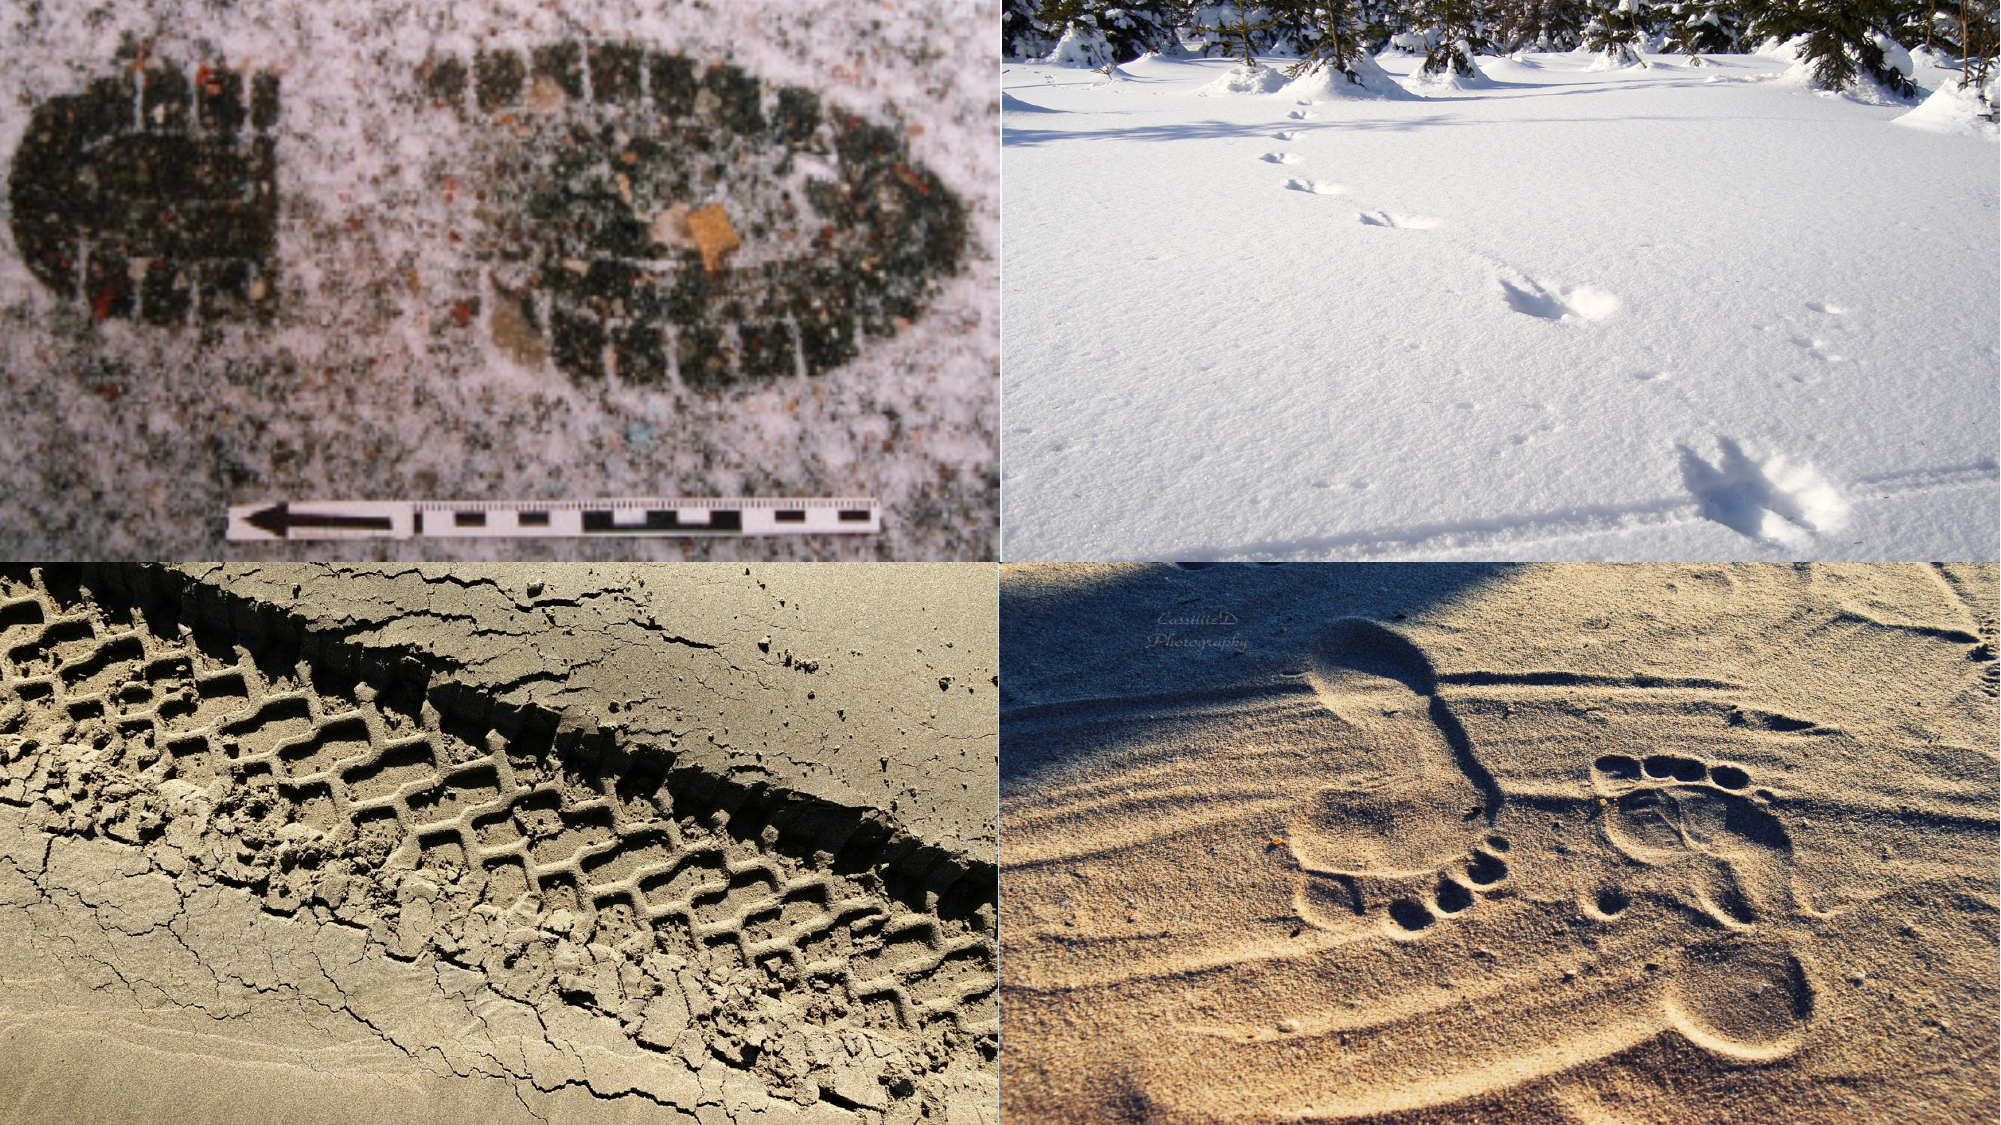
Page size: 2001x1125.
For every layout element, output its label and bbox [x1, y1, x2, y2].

list [0, 0, 1001, 562]
picture [999, 0, 2000, 1125]
picture [0, 562, 998, 1125]
